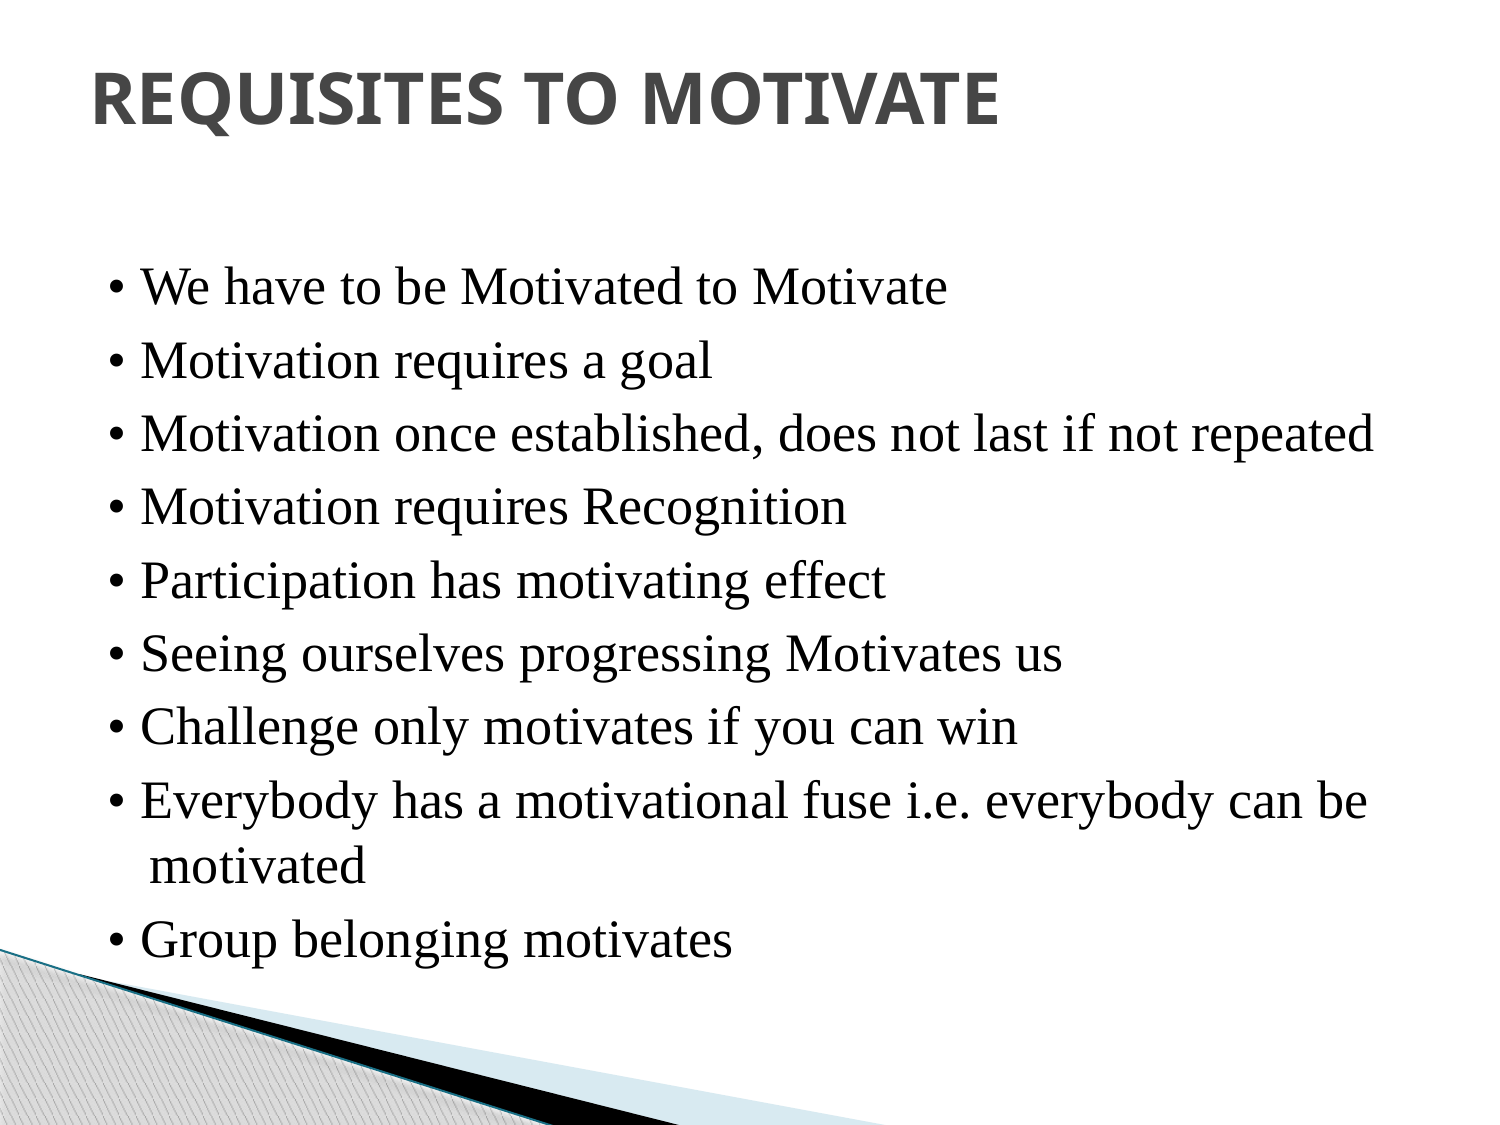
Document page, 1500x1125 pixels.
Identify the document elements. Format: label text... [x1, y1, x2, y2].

list • We have to be Motivated to Motivate • Motivation requires a goal • Motivation once established, does not last if not repeated • Motivation requires Recognition • Participation has motivating effect • Seeing ourselves progressing Motivates us • Challenge only motivates if you can win • Everybody has a motivational fuse i.e. everybody can be motivated • Group belonging motivates [75, 243, 1425, 986]
title REQUISITES TO MOTIVATE [75, 45, 1425, 233]
